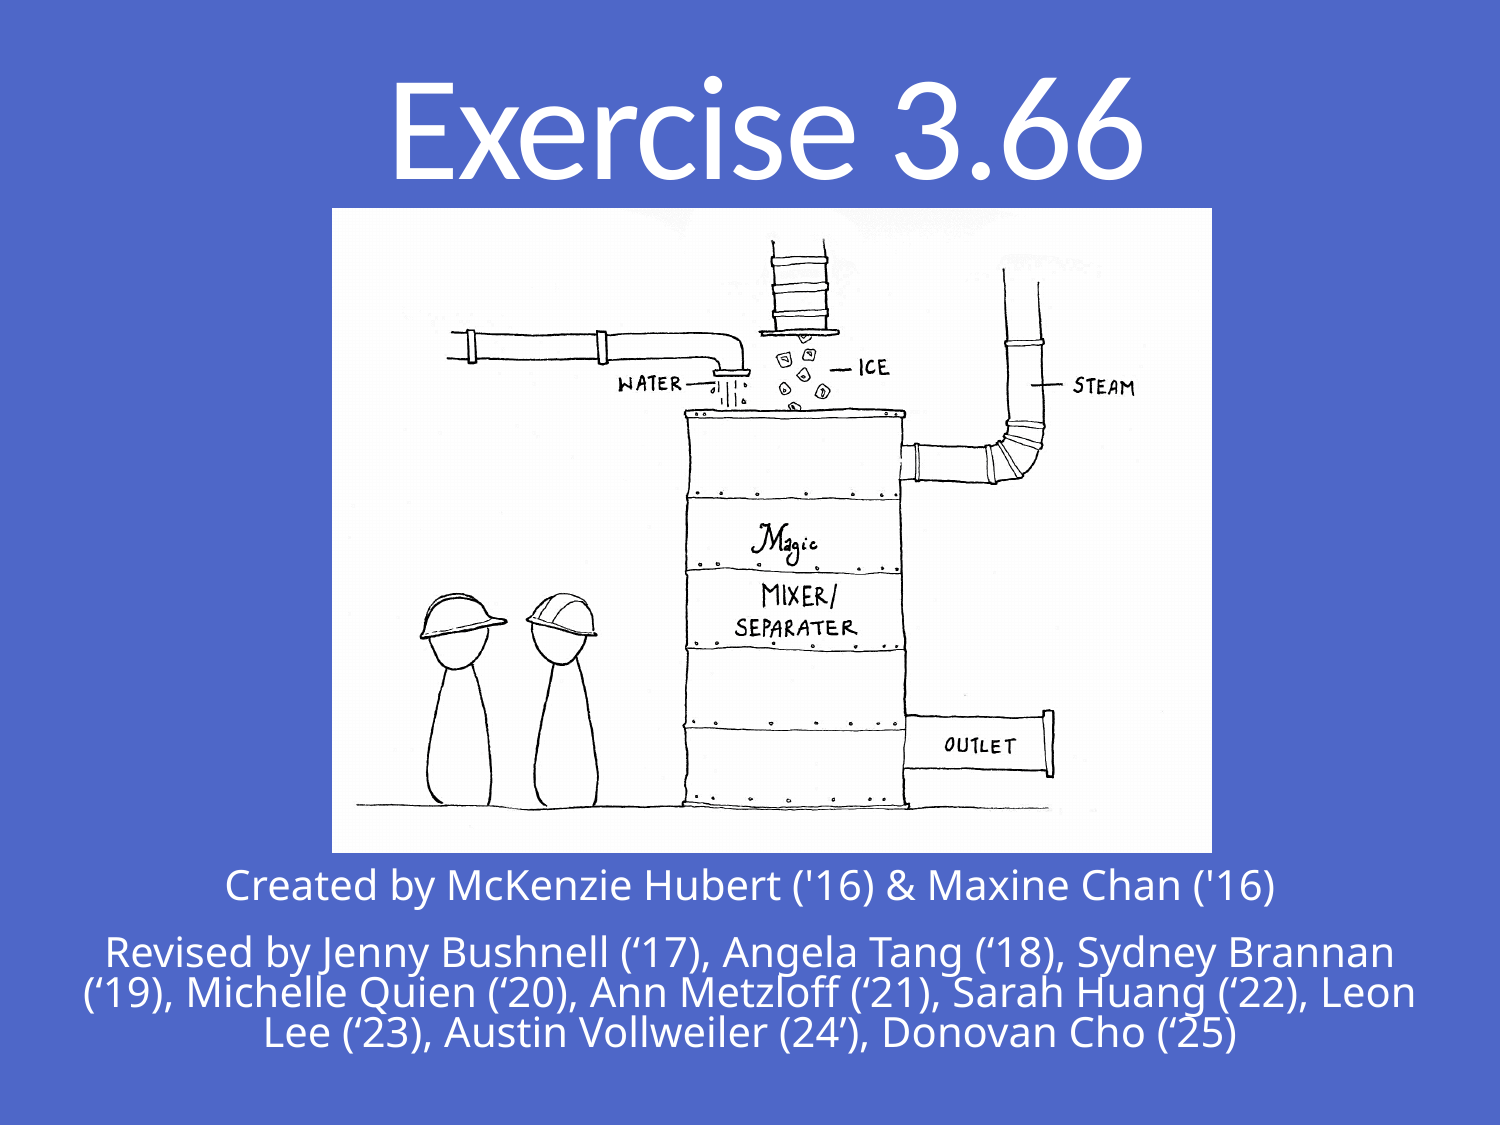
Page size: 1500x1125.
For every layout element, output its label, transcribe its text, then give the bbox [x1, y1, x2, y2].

title Exercise 3.66 [0, 31, 1500, 216]
subtitle Created by McKenzie Hubert ('16) & Maxine Chan ('16) Revised by Jenny Bushnell (‘17), Angela Tang (‘18), Sydney Brannan (‘19), Michelle Quien (‘20), Ann Metzloff (‘21), Sarah Huang (‘22), Leon Lee (‘23), Austin Vollweiler (24’), Donovan Cho (‘25) [53, 860, 1447, 1079]
picture [332, 208, 1213, 854]
